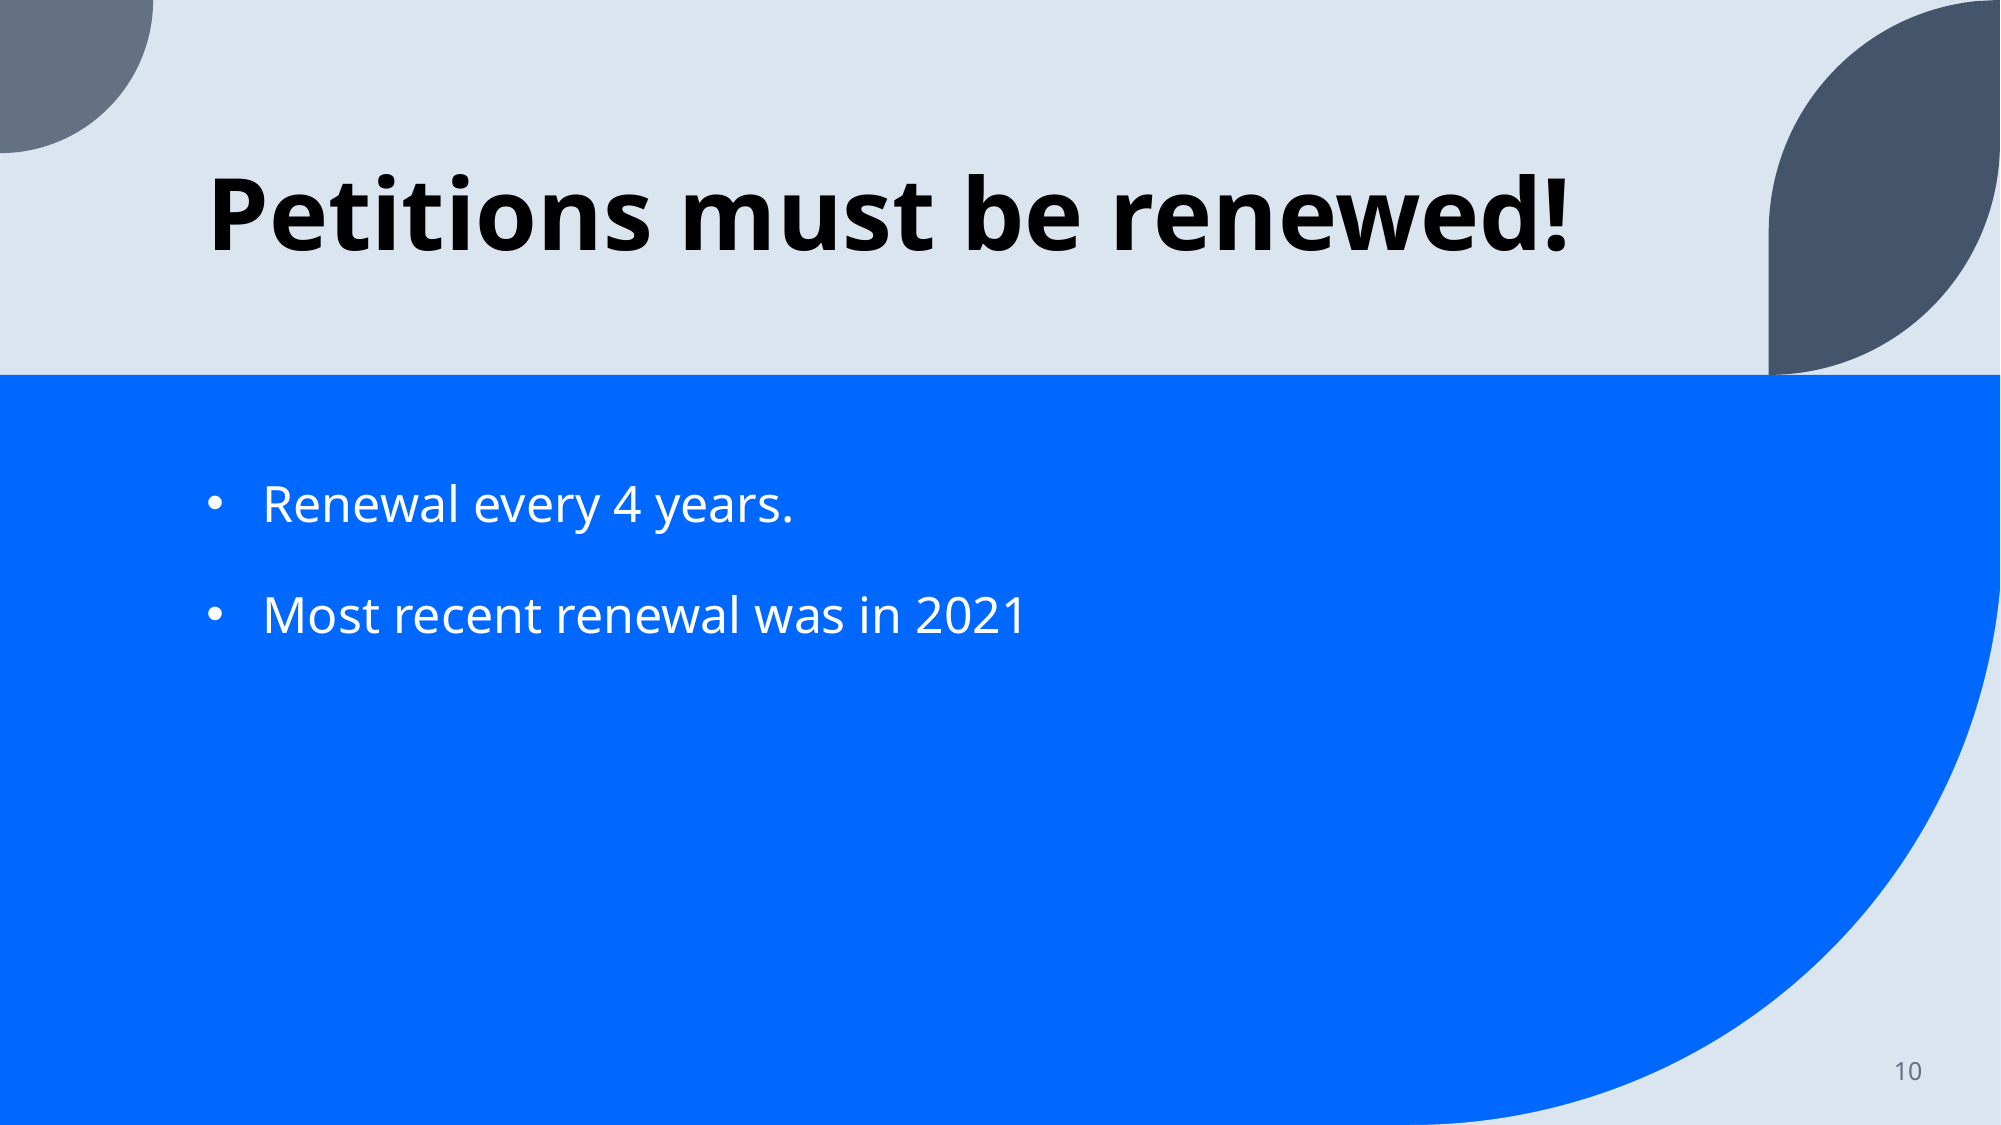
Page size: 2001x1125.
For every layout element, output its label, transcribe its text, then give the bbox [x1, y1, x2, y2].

title Petitions must be renewed! [191, 62, 1796, 280]
list Renewal every 4 years. Most recent renewal was in 2021 [191, 435, 1796, 999]
slide_number 10 [1674, 1042, 1938, 1103]
